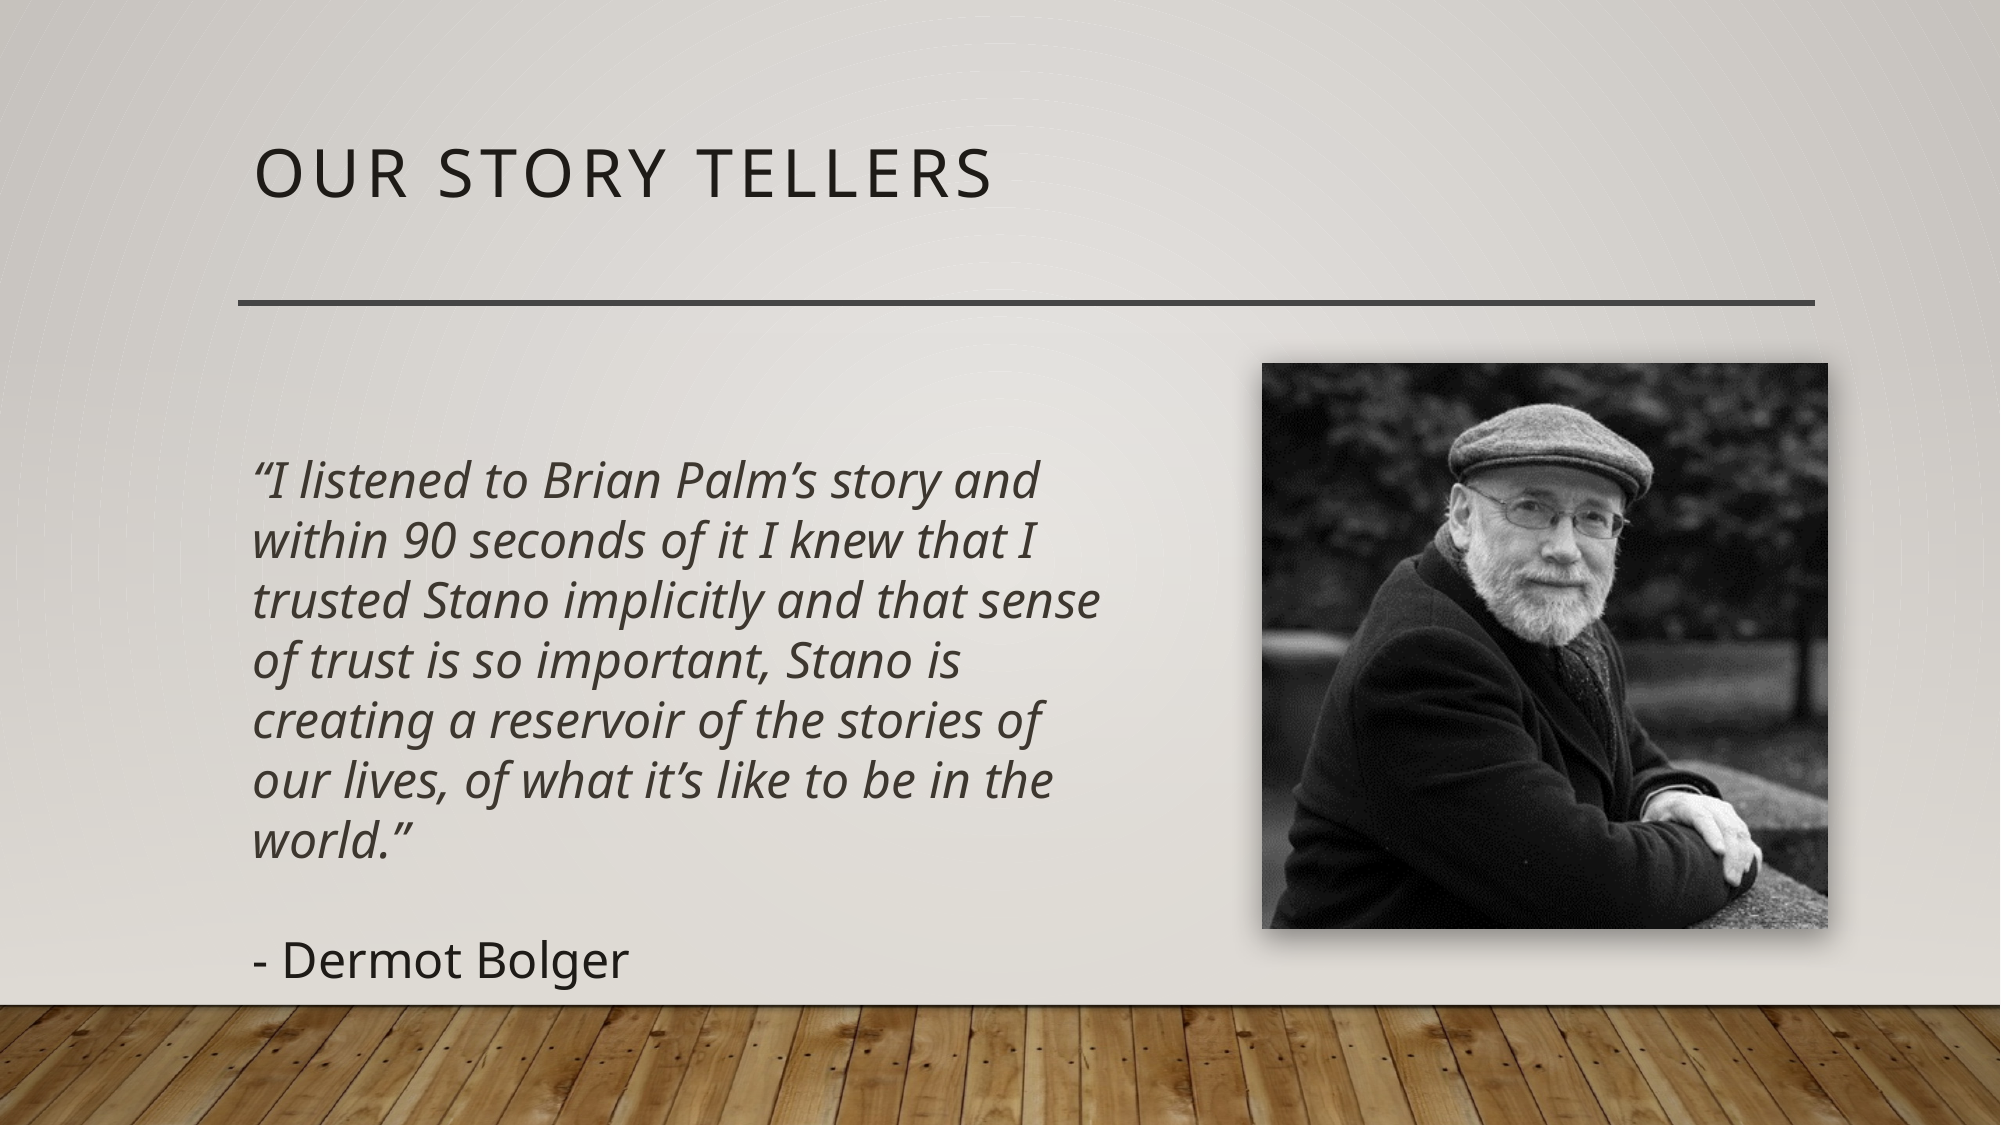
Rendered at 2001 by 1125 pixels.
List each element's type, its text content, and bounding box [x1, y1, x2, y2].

picture [0, 1005, 2000, 1125]
title Our Story Tellers [238, 131, 1814, 305]
text_box “I listened to Brian Palm’s story and within 90 seconds of it I knew that I trusted Stano implicitly and that sense of trust is so important, Stano is creating a reservoir of the stories of our lives, of what it’s like to be in the world.” - Dermot Bolger [238, 441, 1120, 996]
picture [1262, 363, 1828, 929]
